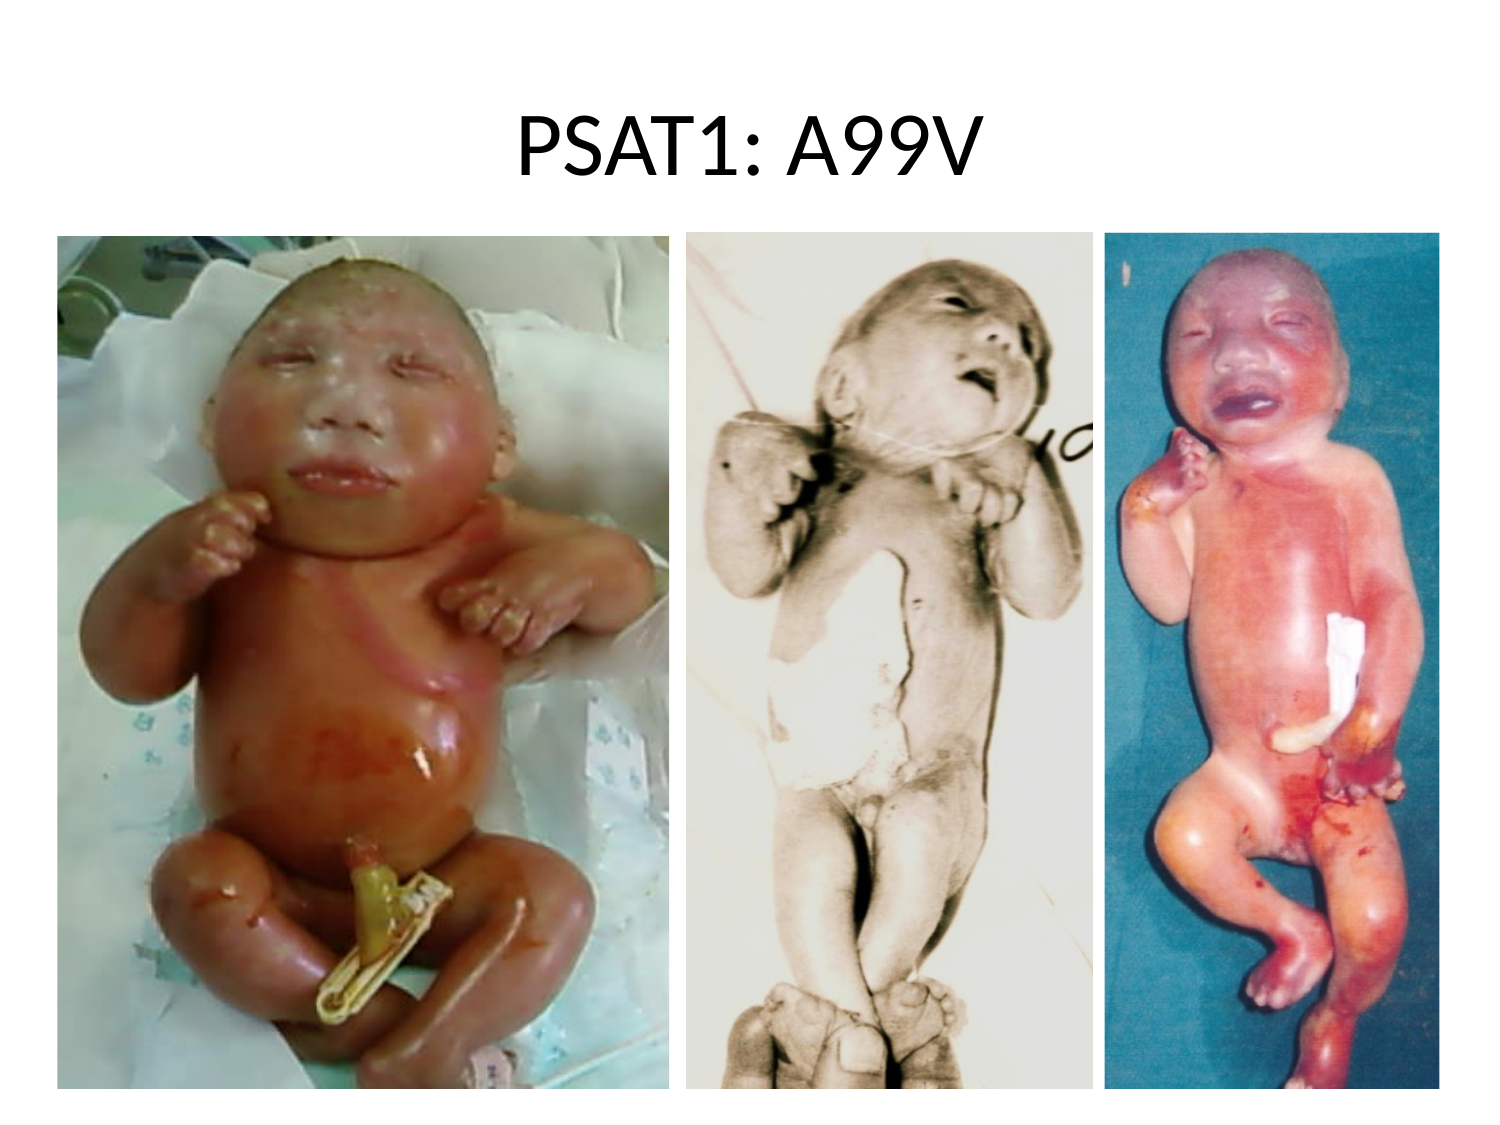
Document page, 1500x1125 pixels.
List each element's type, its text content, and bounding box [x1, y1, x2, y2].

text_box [57, 232, 1440, 1090]
title PSAT1: A99V [75, 45, 1425, 230]
